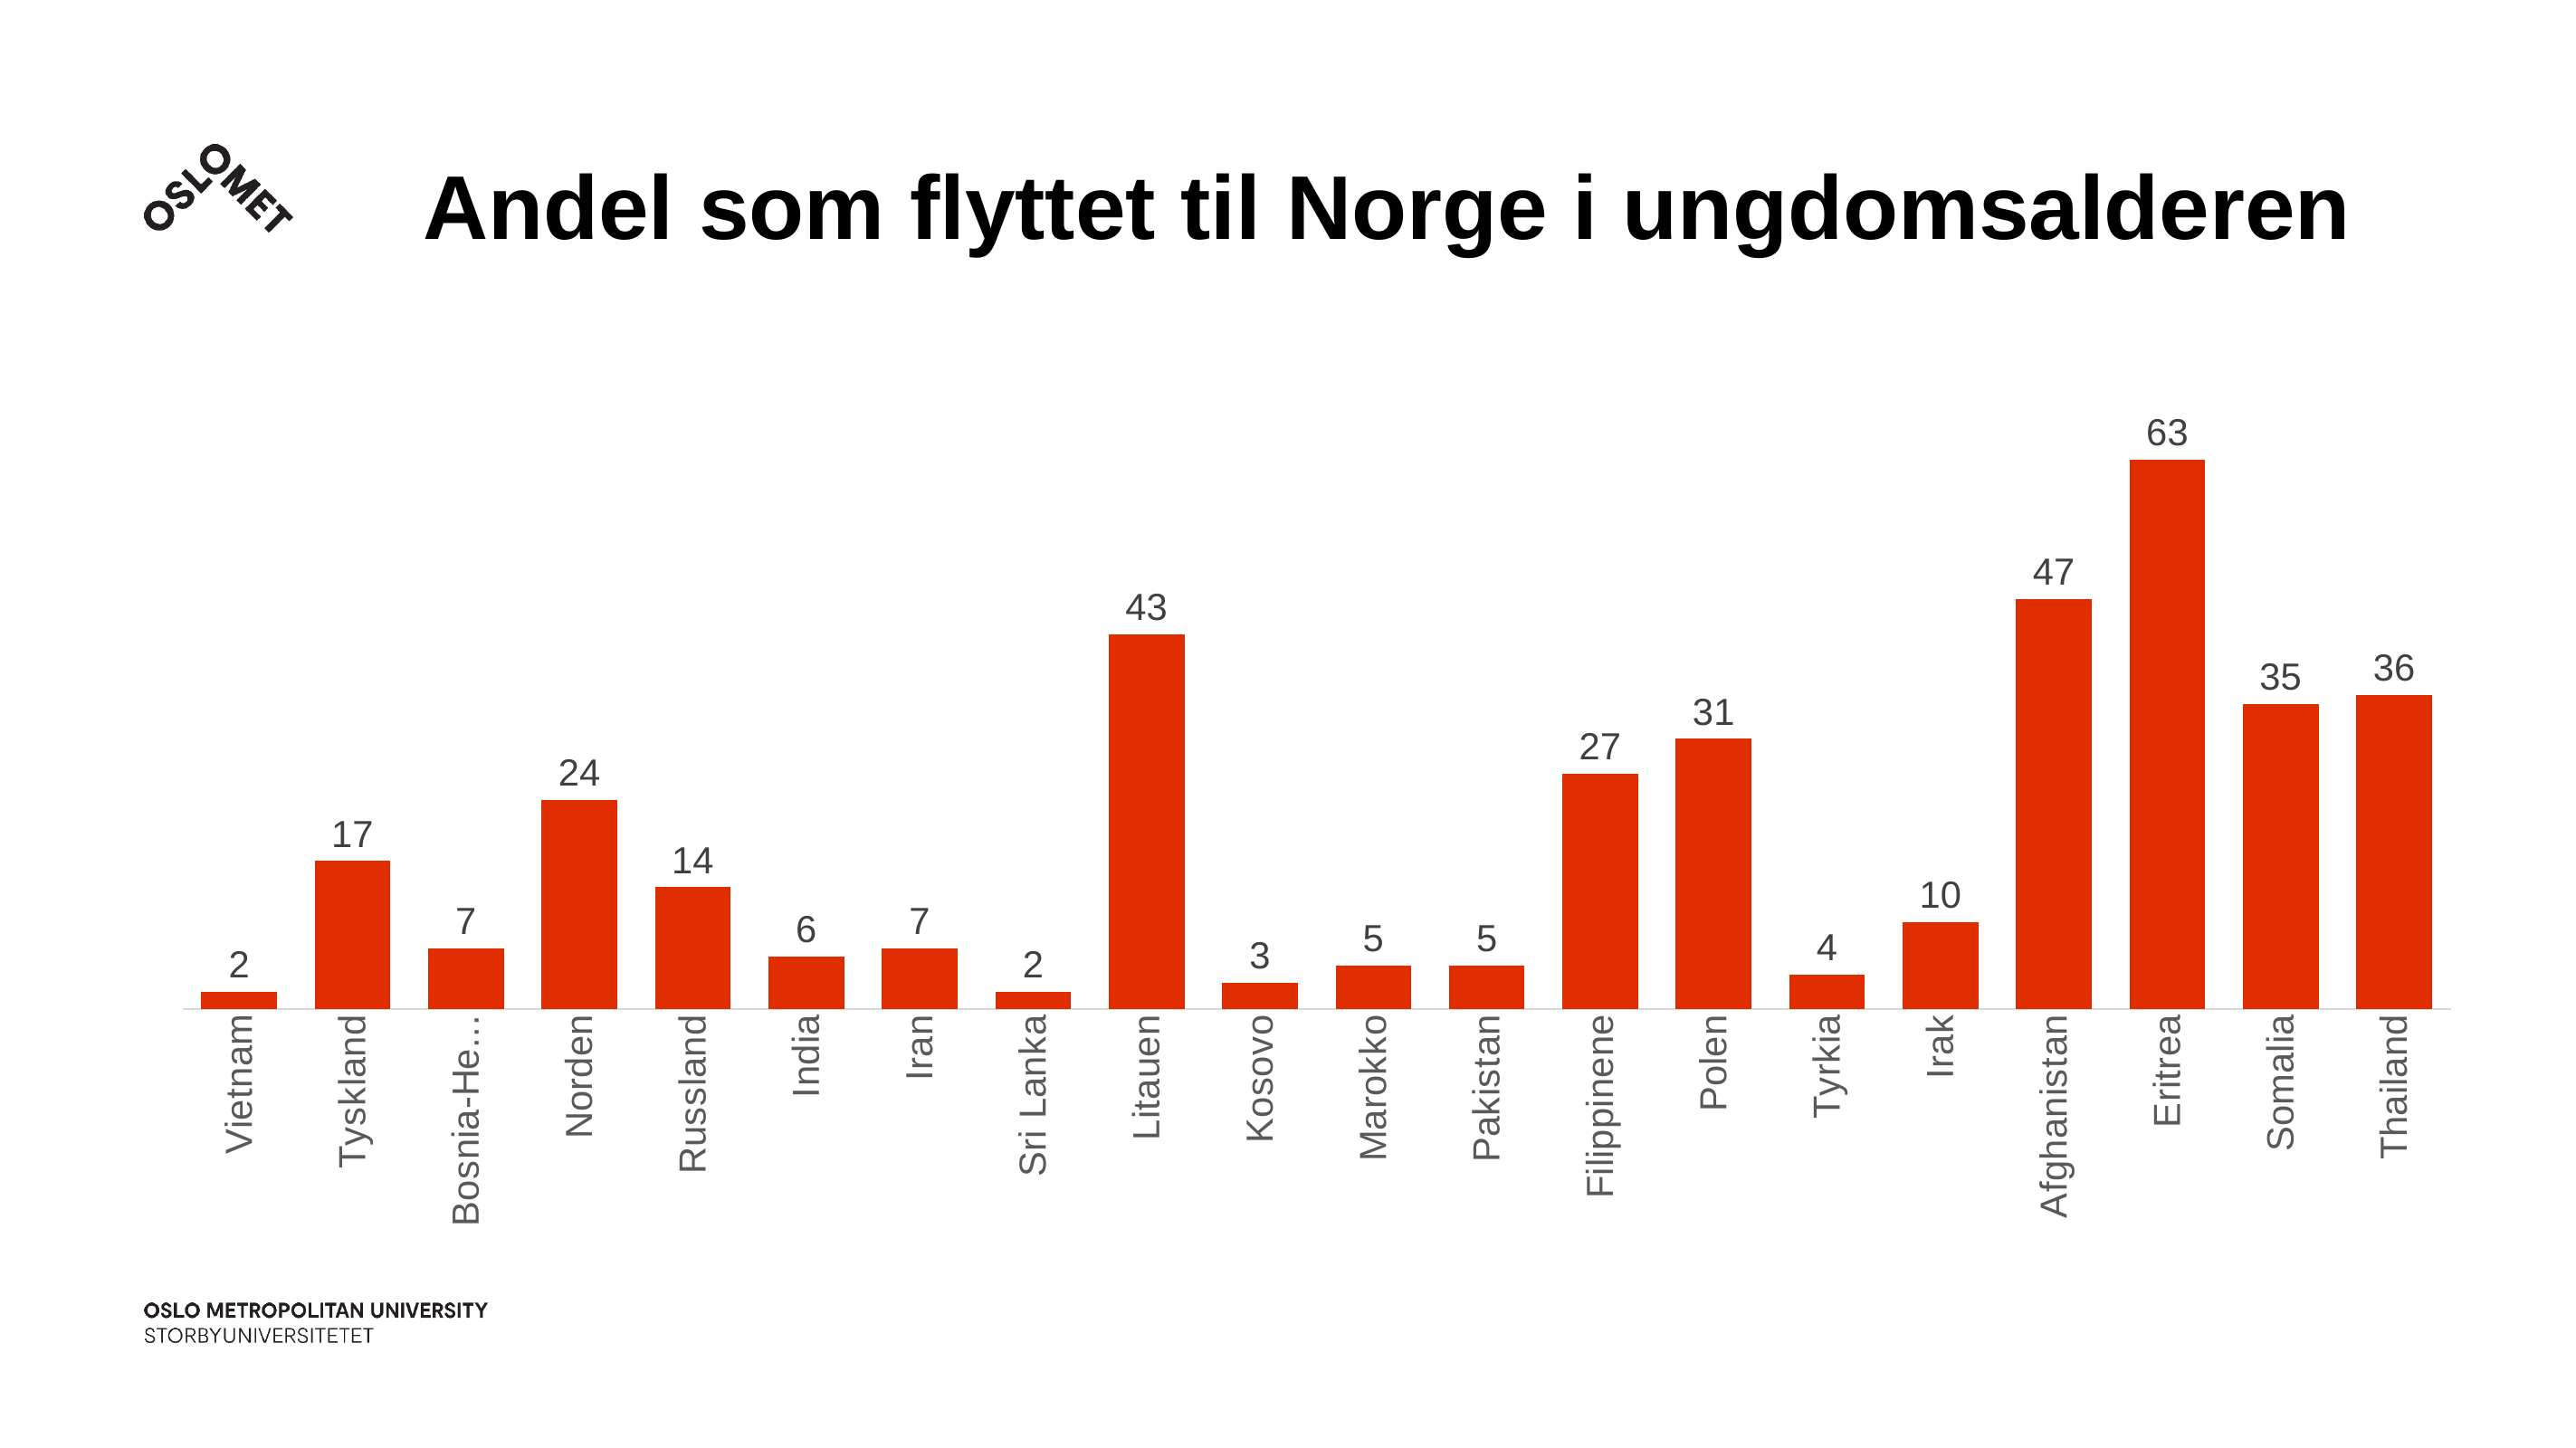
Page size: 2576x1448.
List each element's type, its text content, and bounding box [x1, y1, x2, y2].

title Andel som flyttet til Norge i ungdomsalderen [423, 86, 2543, 260]
picture [144, 144, 293, 233]
picture [144, 1302, 488, 1343]
chart [161, 305, 2475, 1250]
